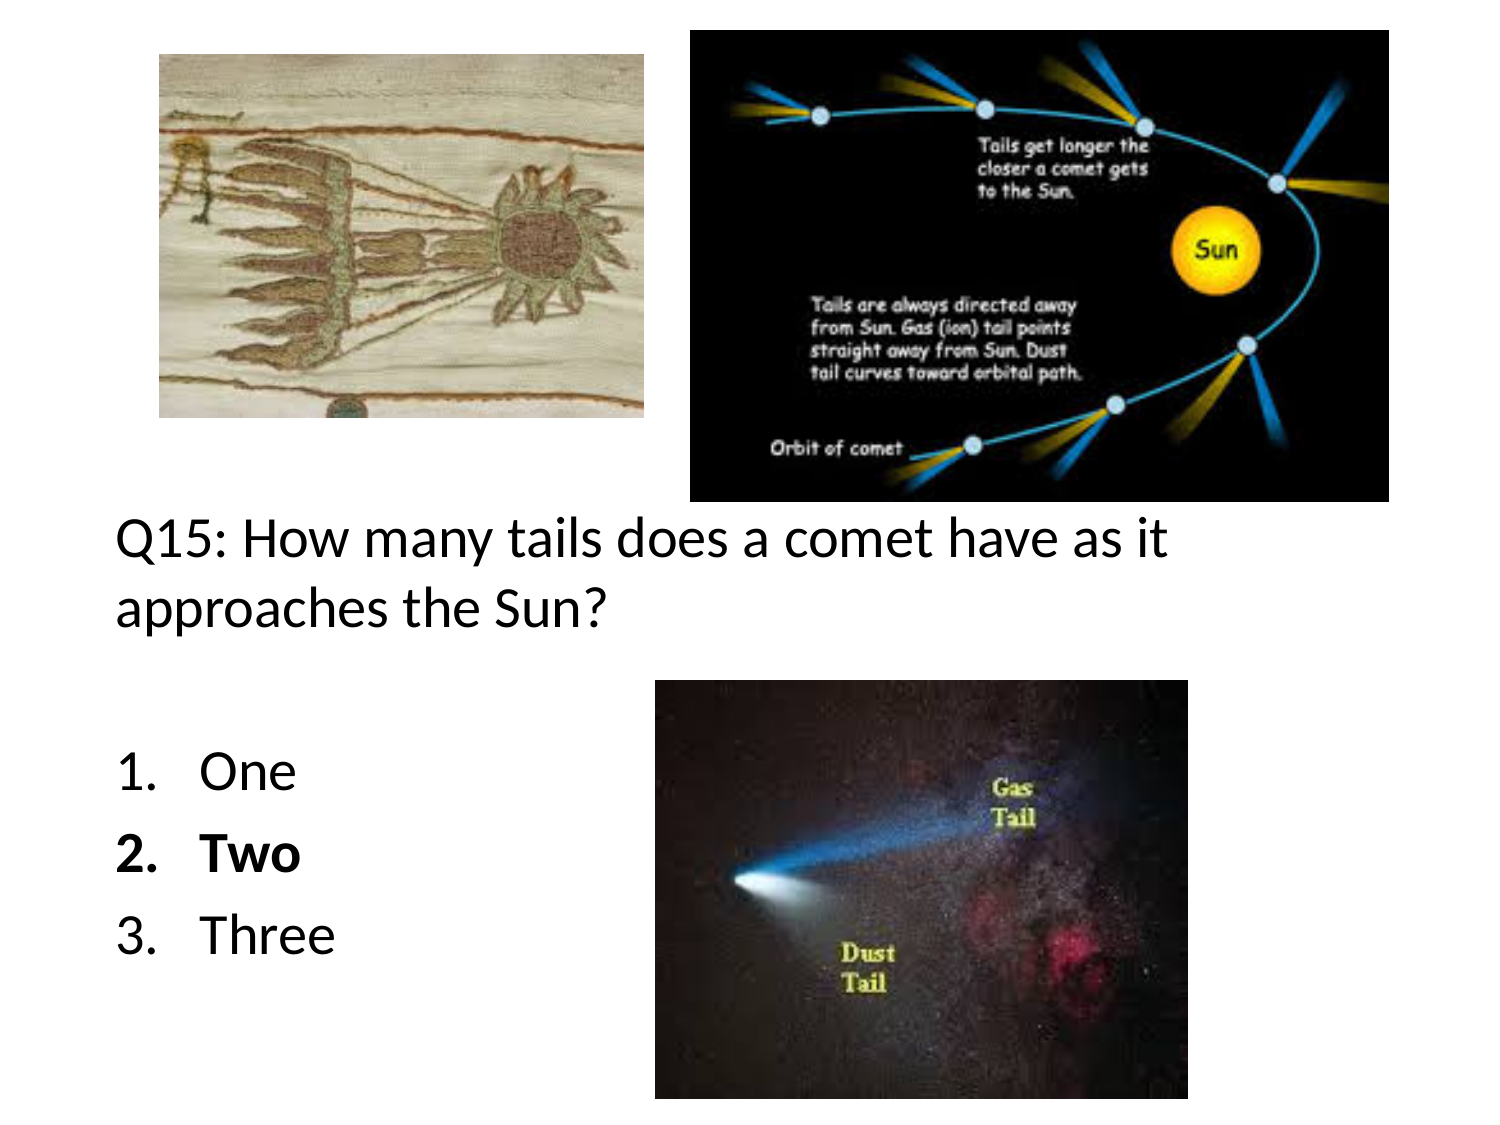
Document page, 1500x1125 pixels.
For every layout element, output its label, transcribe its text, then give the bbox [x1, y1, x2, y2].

picture [690, 30, 1389, 502]
list Q15: How many tails does a comet have as it approaches the Sun? One Two Three [100, 491, 1400, 1013]
picture [159, 54, 644, 418]
picture [655, 680, 1188, 1099]
